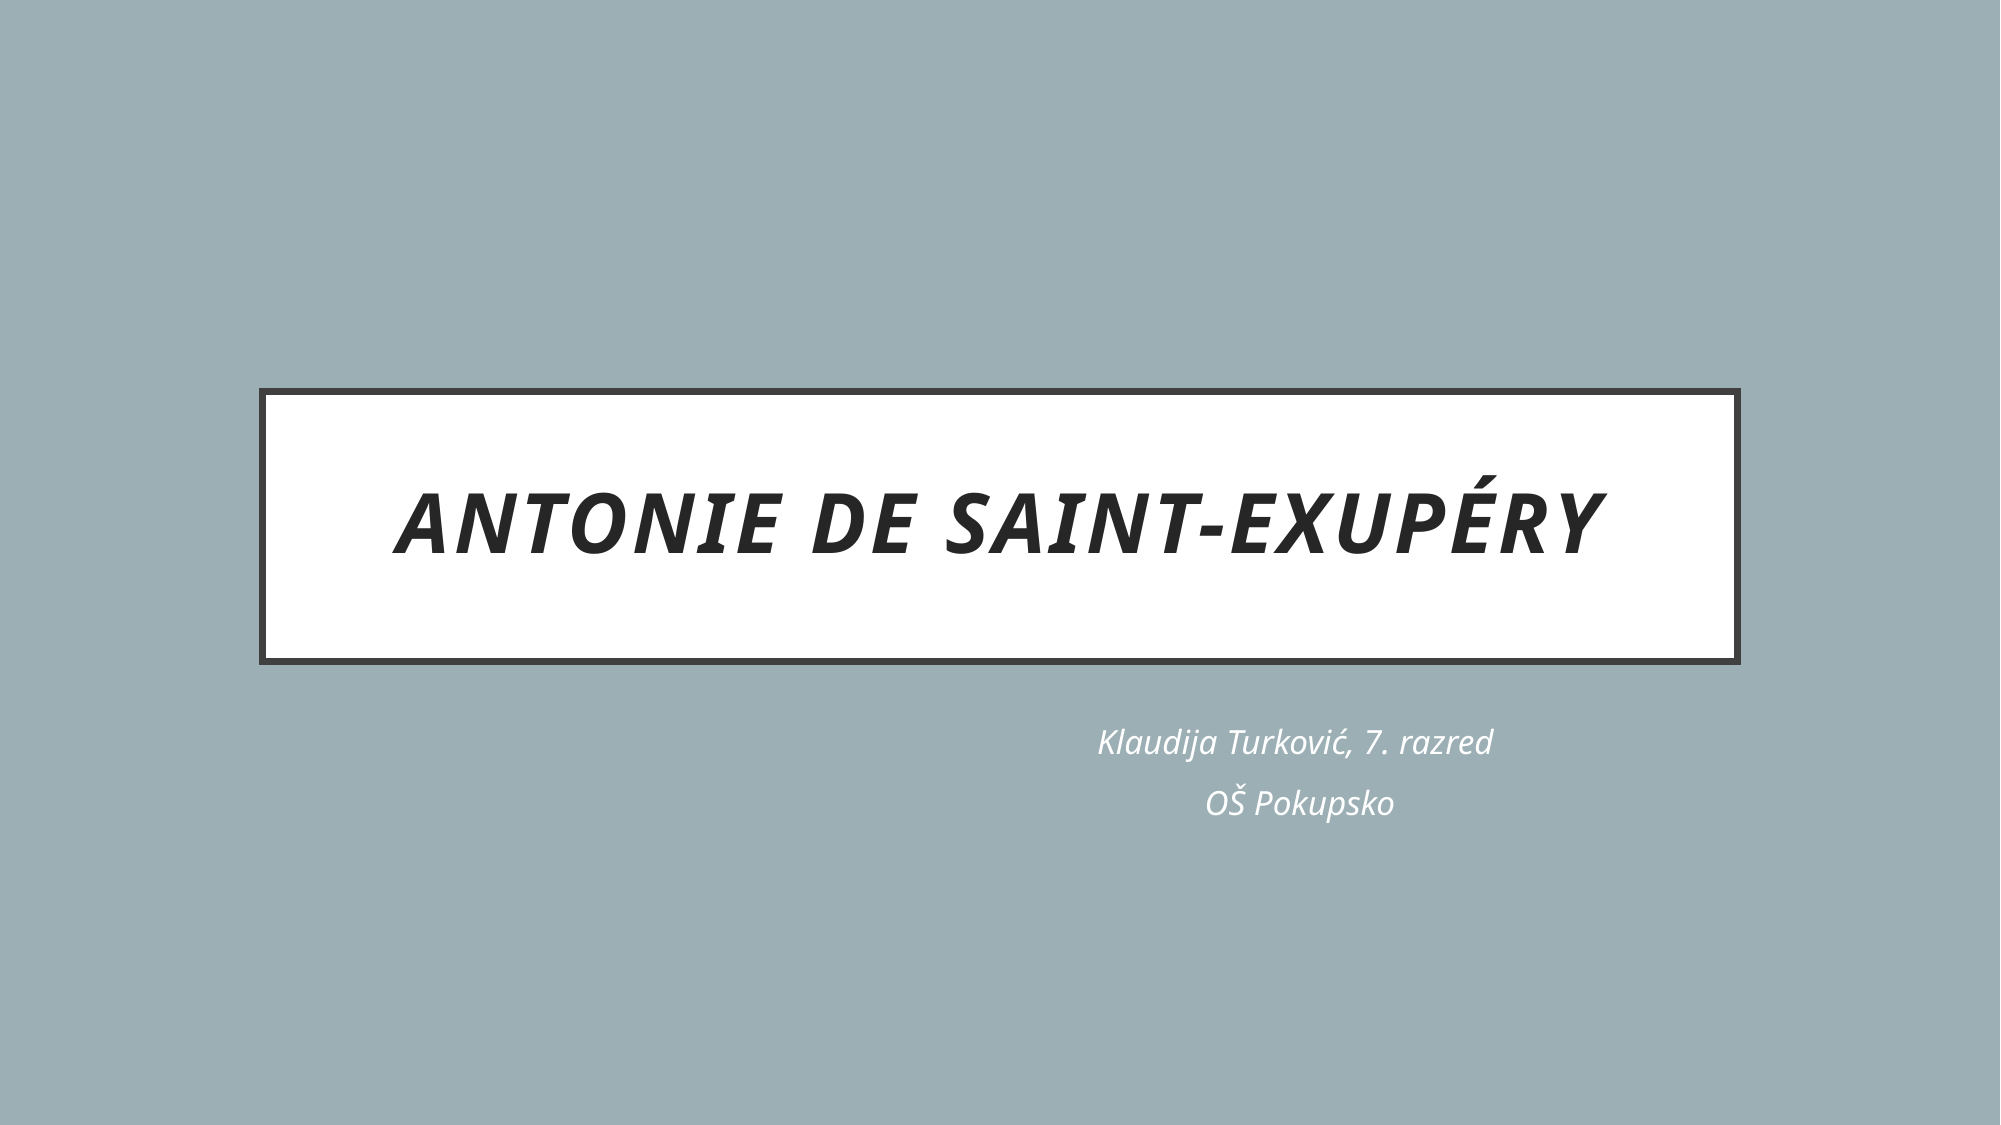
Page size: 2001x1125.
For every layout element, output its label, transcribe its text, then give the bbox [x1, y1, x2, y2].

title Antonie de Saint-Exupéry [259, 388, 1741, 665]
subtitle Klaudija Turković, 7. razred OŠ Pokupsko [442, 713, 1558, 918]
